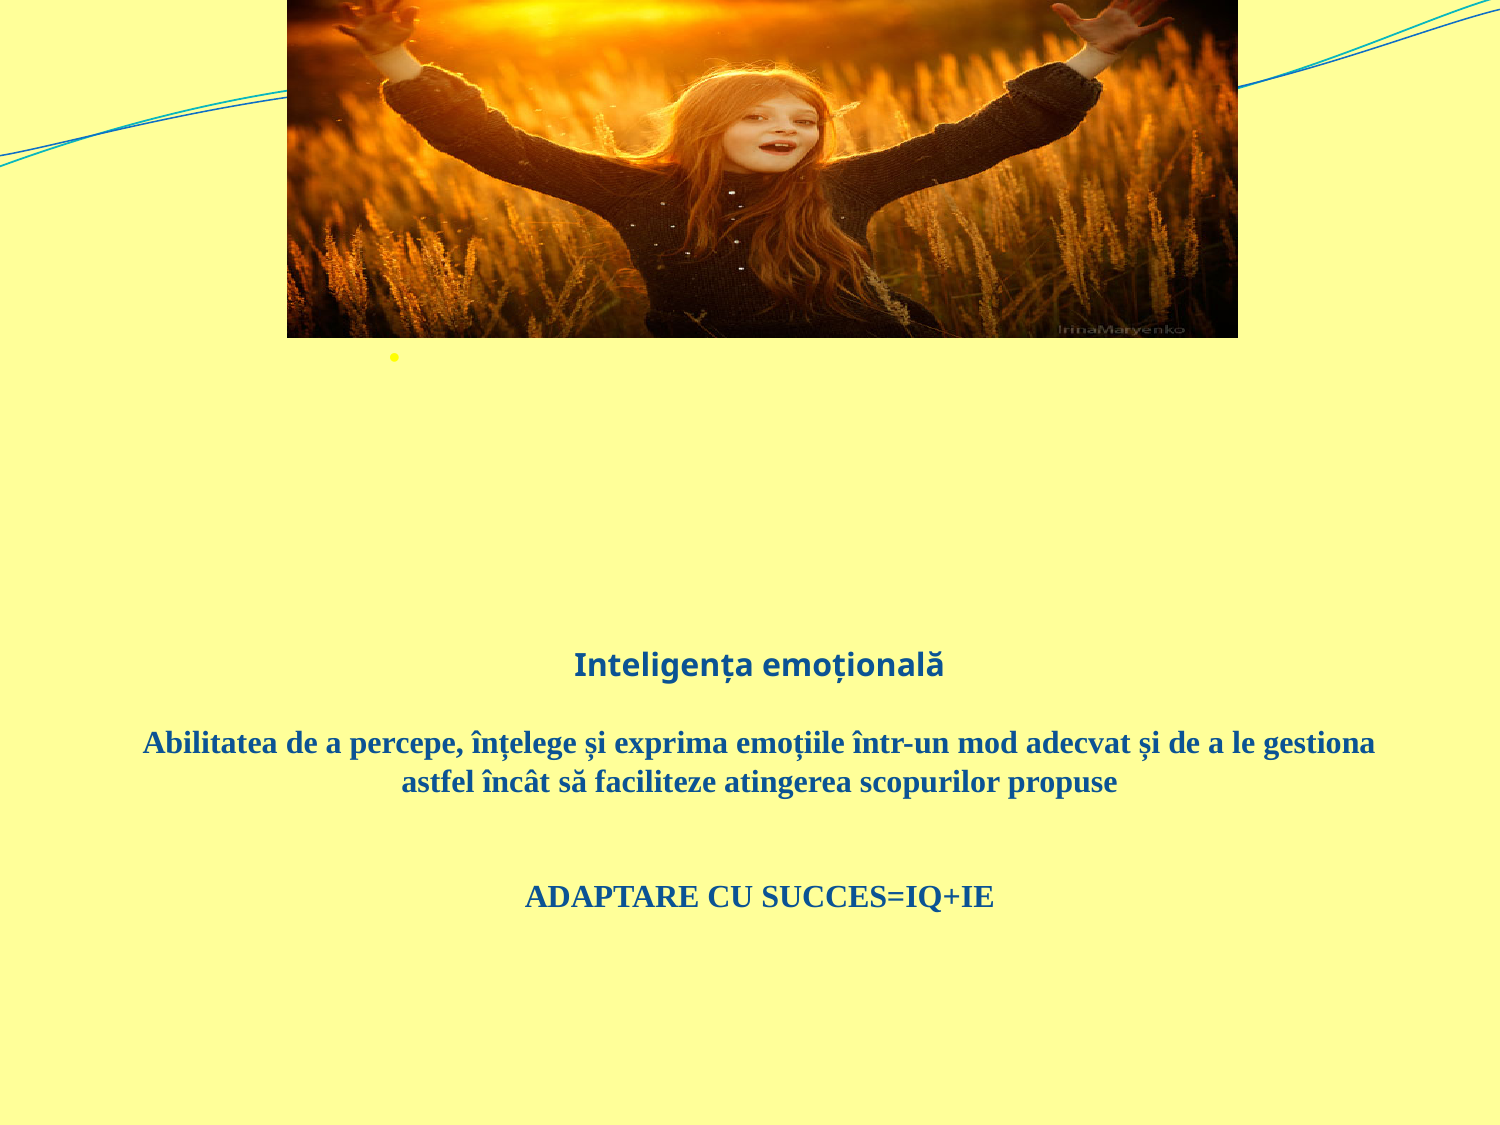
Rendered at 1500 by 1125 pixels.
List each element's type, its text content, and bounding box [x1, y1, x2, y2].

picture [287, 0, 1238, 338]
title Inteligenţa emoţională Abilitatea de a percepe, înțelege și exprima emoțiile într-un mod adecvat și de a le gestiona astfel încât să faciliteze atingerea scopurilor propuse ADAPTARE CU SUCCES=IQ+IE [62, 337, 1400, 1013]
